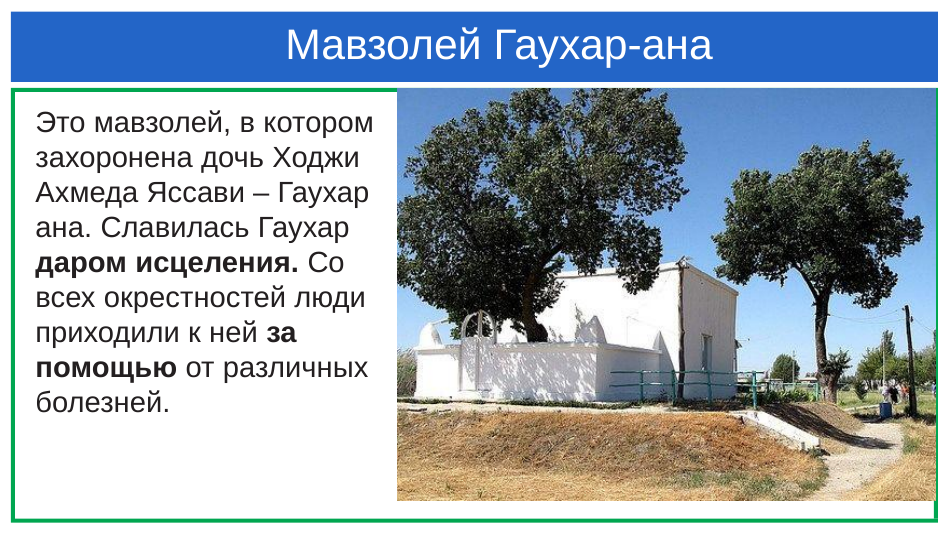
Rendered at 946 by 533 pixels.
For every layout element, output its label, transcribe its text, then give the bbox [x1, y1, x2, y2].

title Мавзолей Гаухар-ана [285, 16, 897, 69]
list Это мавзолей, в котором захоронена дочь Ходжи Ахмеда Яссави – Гаухар ана. Славилась Гаухар даром исцеления. Со всех окрестностей люди приходили к ней за помощью от различных болезней. [35, 103, 386, 458]
picture [397, 88, 936, 502]
